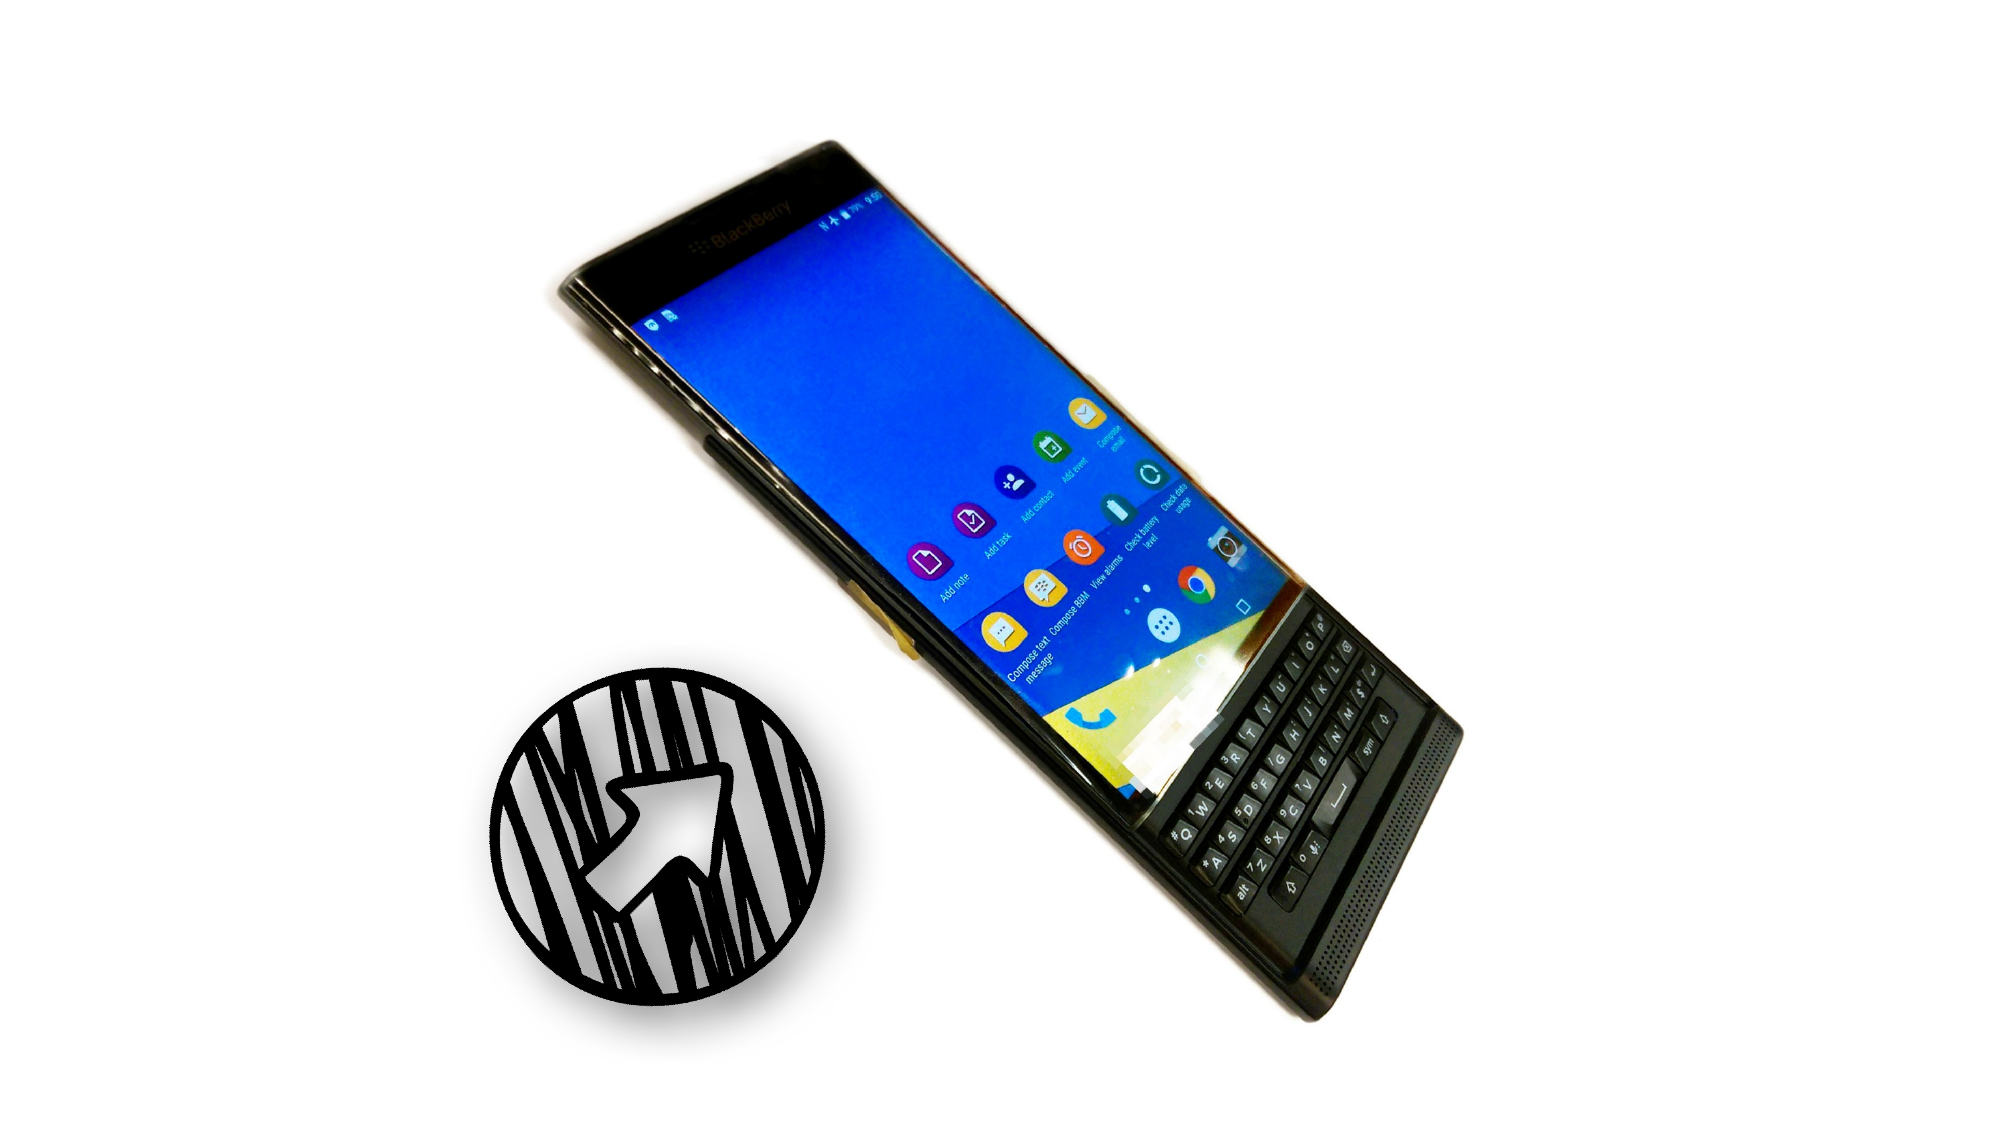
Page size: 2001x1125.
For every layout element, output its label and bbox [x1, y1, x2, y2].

picture [417, 0, 1576, 1103]
